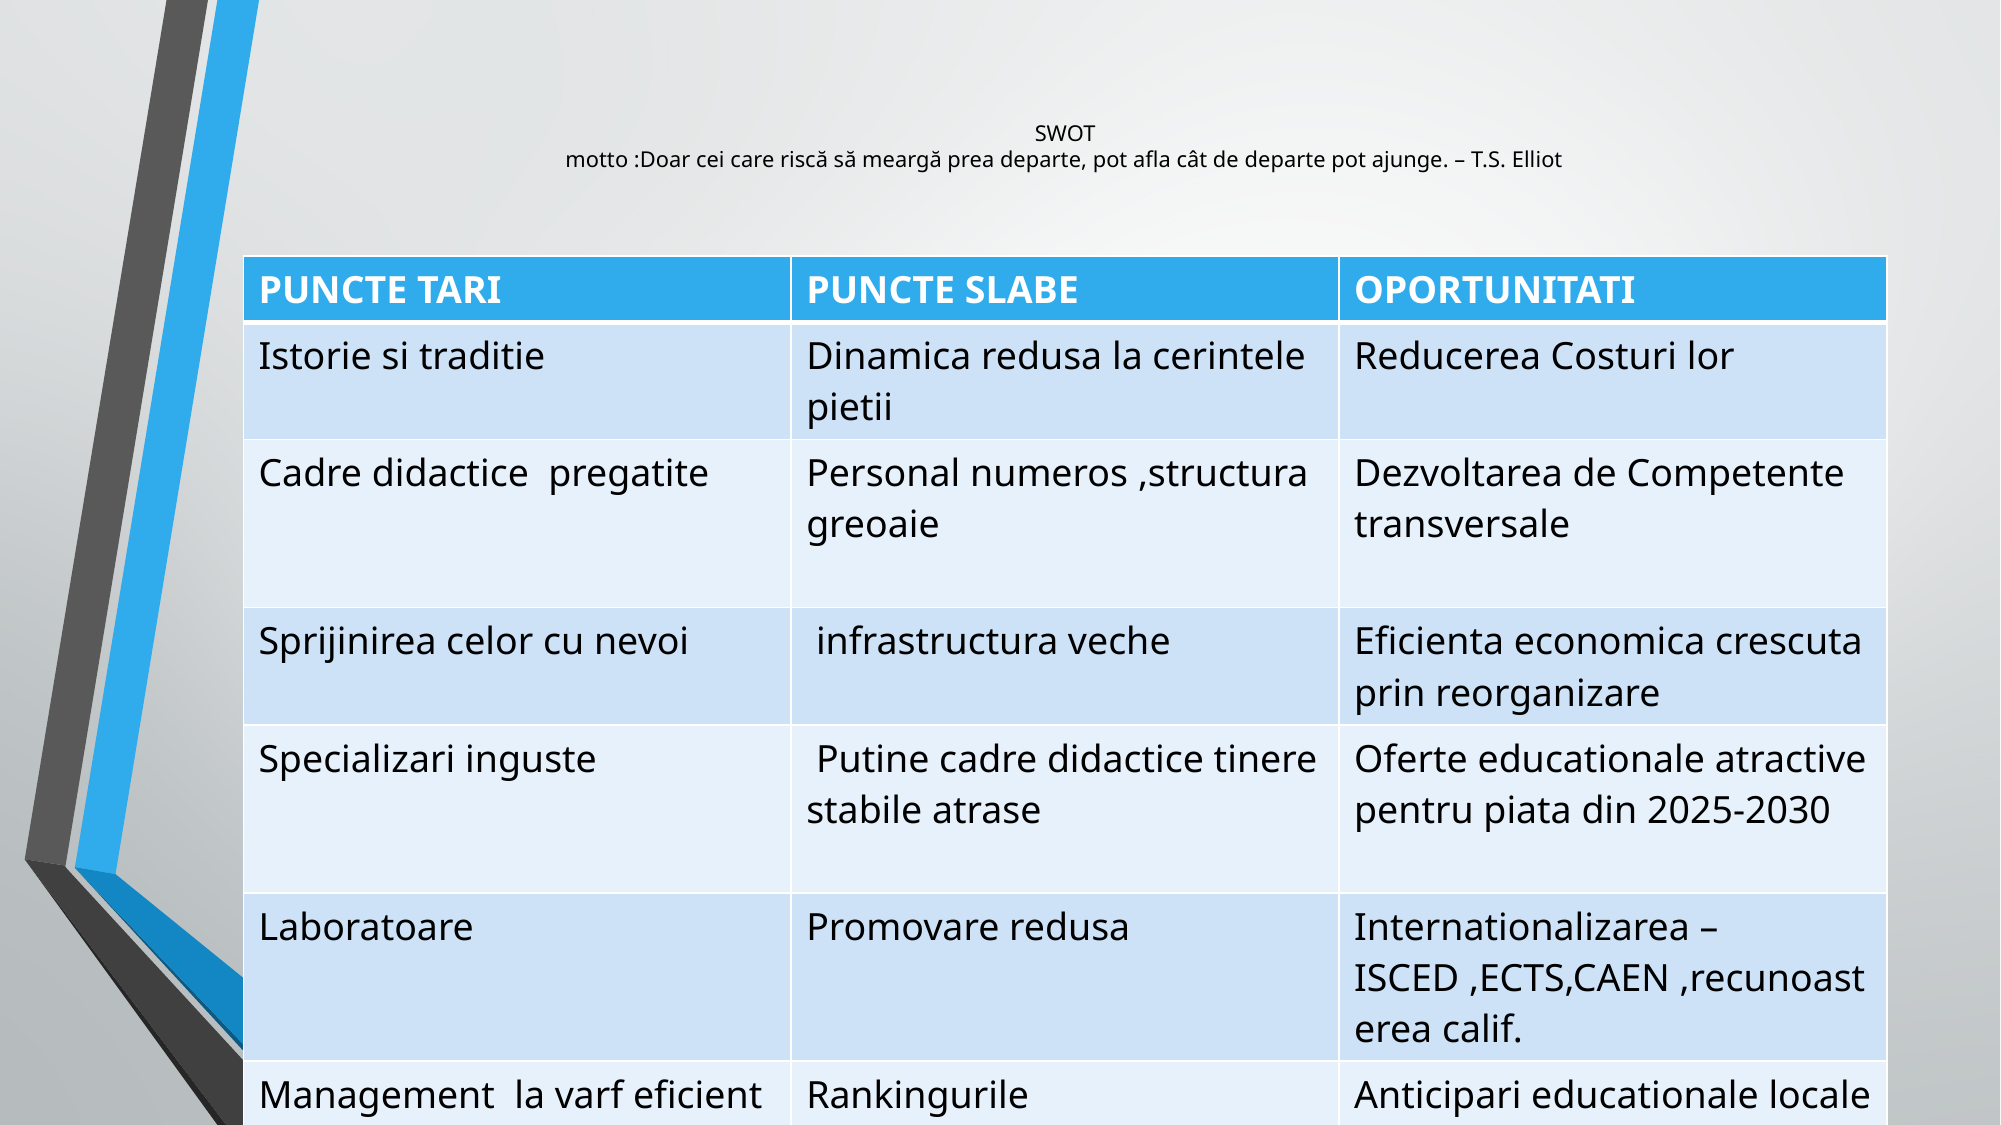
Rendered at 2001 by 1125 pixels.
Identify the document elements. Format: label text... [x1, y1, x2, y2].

table_cell Istorie si traditie [244, 325, 790, 439]
table_cell Internationalizarea –ISCED ,ECTS,CAEN ,recunoasterea calif. [1340, 894, 1886, 1060]
table_cell Specializari inguste [244, 726, 790, 892]
table_cell Putine cadre didactice tinere stabile atrase [792, 726, 1338, 892]
table_cell Dezvoltarea de Competente transversale [1340, 440, 1886, 607]
table_cell Promovare redusa [792, 894, 1338, 1060]
table_cell Anticipari educationale locale [1340, 1062, 1886, 1125]
table_cell Rankingurile [792, 1062, 1338, 1125]
table_header PUNCTE TARI [244, 257, 790, 320]
table_cell infrastructura veche [792, 608, 1338, 724]
table_cell Personal numeros ,structura greoaie [792, 440, 1338, 607]
table_cell Sprijinirea celor cu nevoi [244, 608, 790, 724]
title SWOT motto :Doar cei care riscă să meargă prea departe, pot afla cât de departe pot ajunge. – T.S. Elliot [243, 31, 1887, 229]
table_cell Eficienta economica crescuta prin reorganizare [1340, 608, 1886, 724]
table_cell Management la varf eficient ec. [244, 1062, 790, 1125]
table_header PUNCTE SLABE [792, 257, 1338, 320]
table_cell Laboratoare [244, 894, 790, 1060]
table_header OPORTUNITATI [1340, 257, 1886, 320]
table_cell Reducerea Costuri lor [1340, 325, 1886, 439]
table_cell Cadre didactice pregatite [244, 440, 790, 607]
table_cell Dinamica redusa la cerintele pietii [792, 325, 1338, 439]
table_cell Oferte educationale atractive pentru piata din 2025-2030 [1340, 726, 1886, 892]
